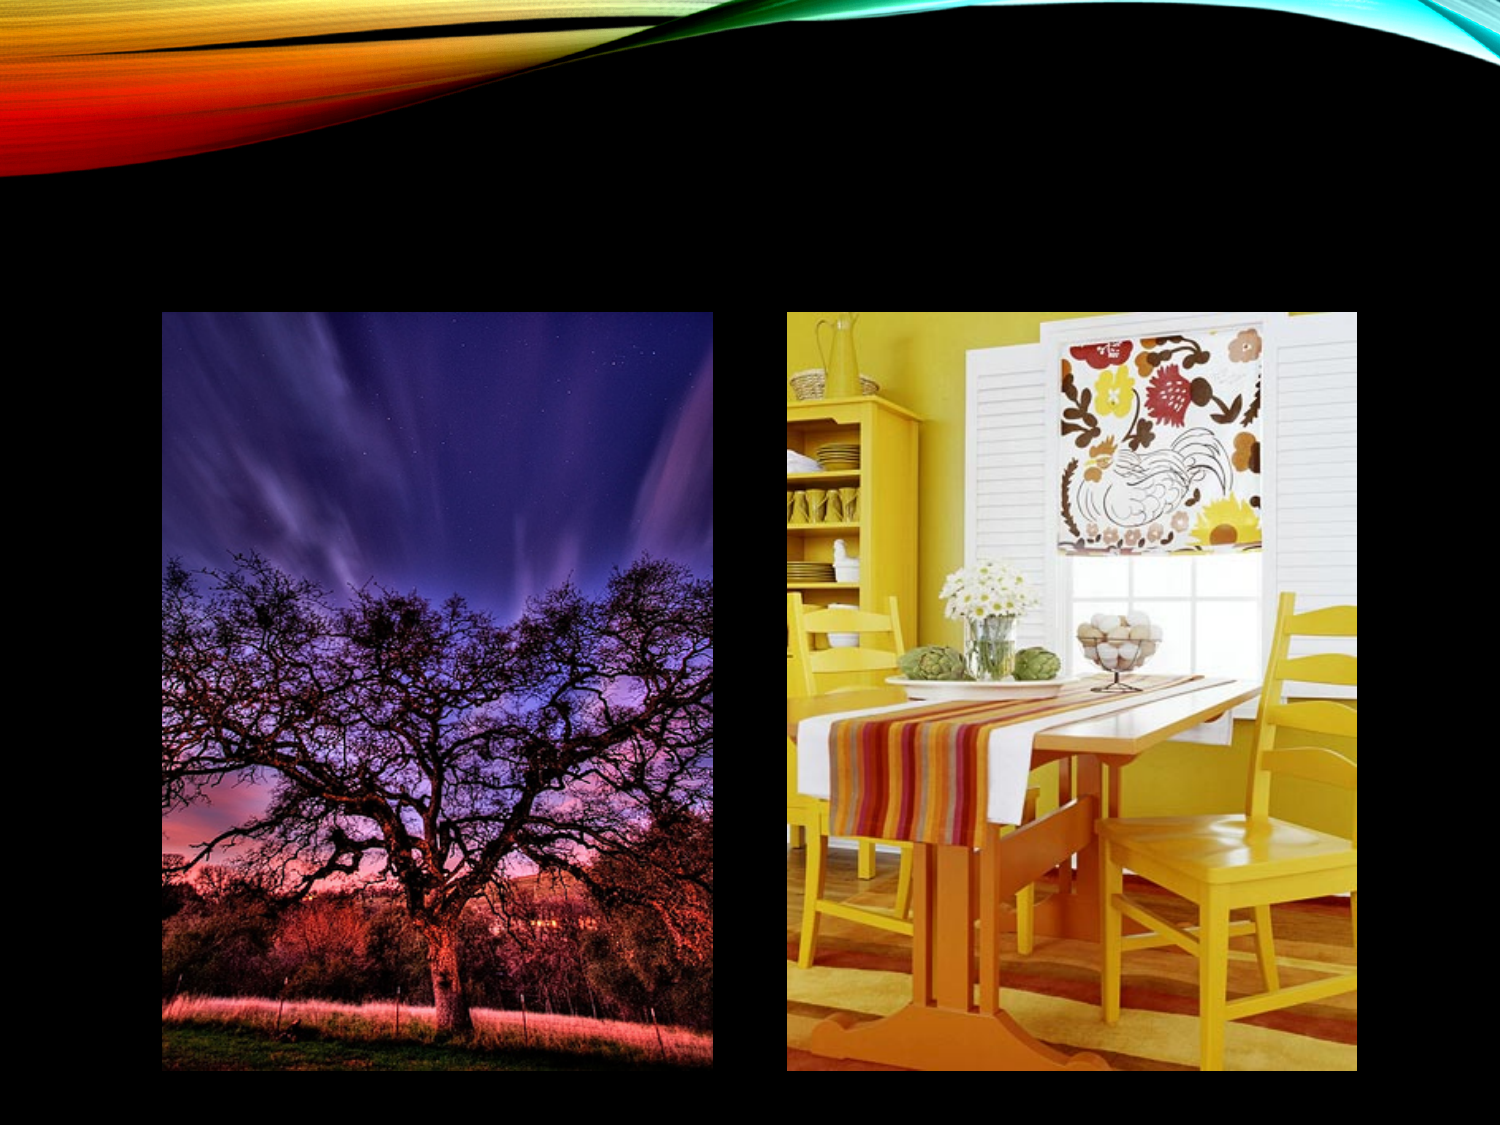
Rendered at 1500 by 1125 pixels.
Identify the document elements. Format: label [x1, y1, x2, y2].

picture [162, 312, 713, 1071]
picture [0, 0, 1500, 178]
picture [787, 312, 1357, 1071]
